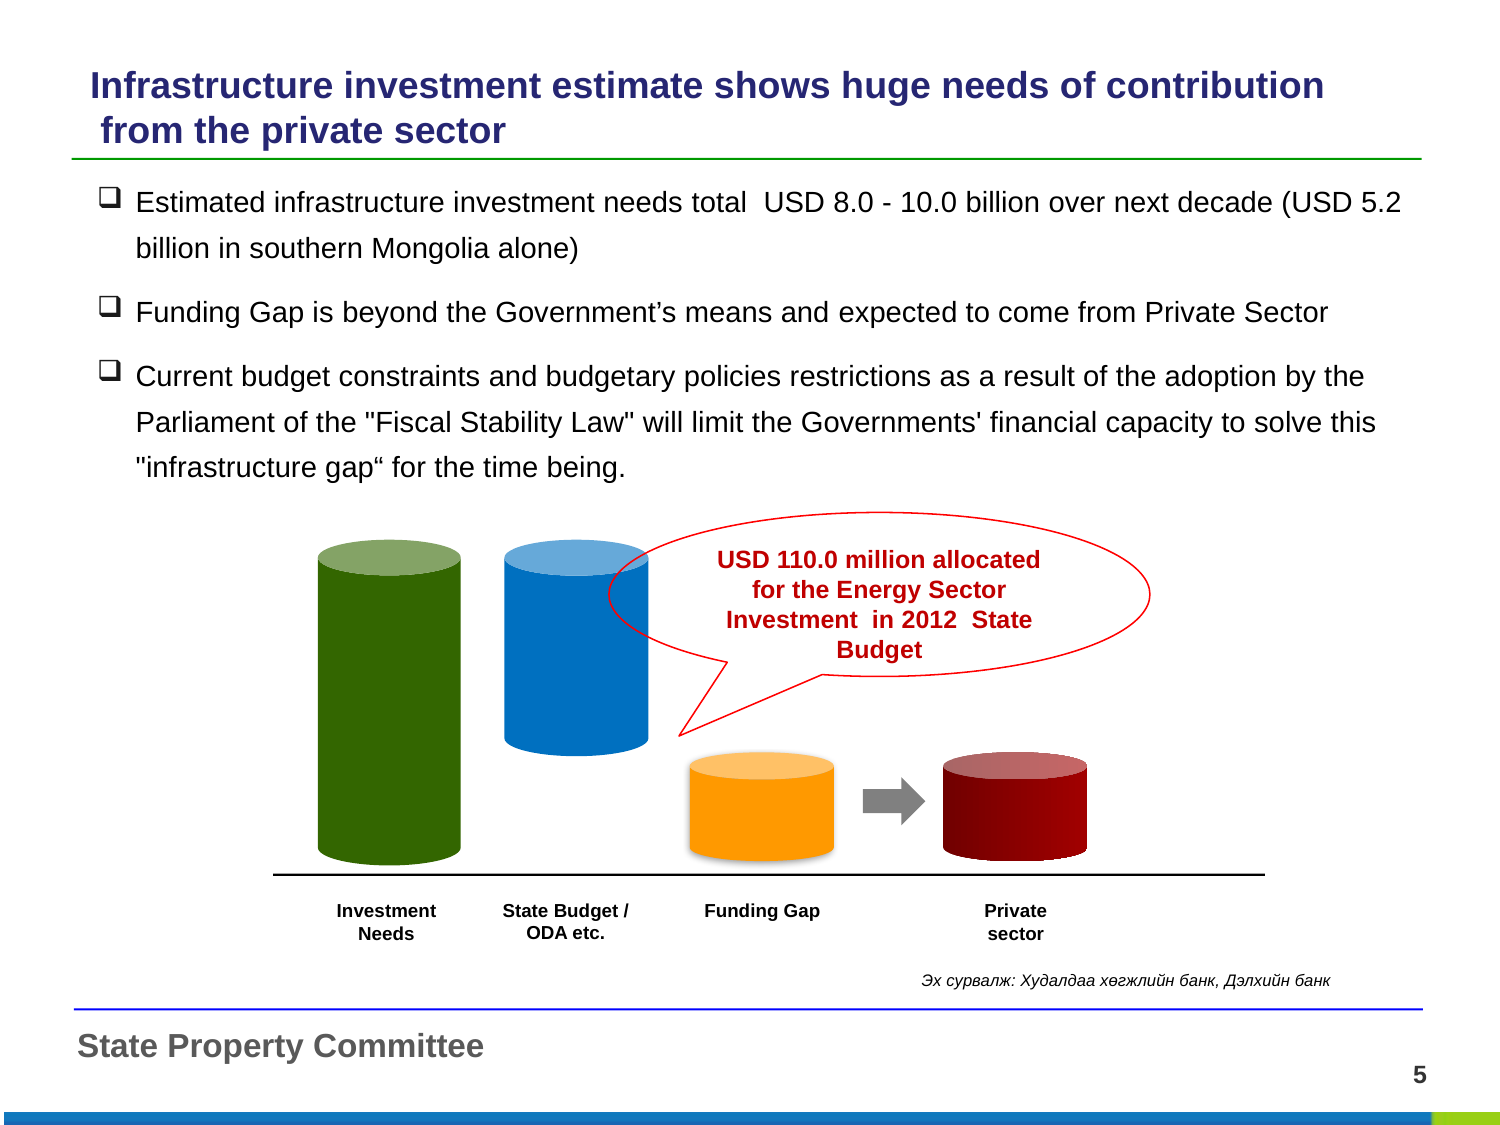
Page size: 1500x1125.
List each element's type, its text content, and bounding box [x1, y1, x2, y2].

title Infrastructure investment estimate shows huge needs of contribution from the private sector [74, 37, 1423, 176]
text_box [272, 512, 1266, 953]
list Estimated infrastructure investment needs total USD 8.0 - 10.0 billion over next decade (USD 5.2 billion in southern Mongolia alone) Funding Gap is beyond the Government’s means and expected to come from Private Sector Current budget constraints and budgetary policies restrictions as a result of the adoption by the Parliament of the "Fiscal Stability Law" will limit the Governments' financial capacity to solve this "infrastructure gap“ for the time being. [81, 176, 1421, 863]
text_box Эх сурвалж: Худалдаа хөгжлийн банк, Дэлхийн банк [833, 962, 1347, 997]
text_box [1066, 902, 1477, 1008]
picture [4, 1112, 1500, 1125]
